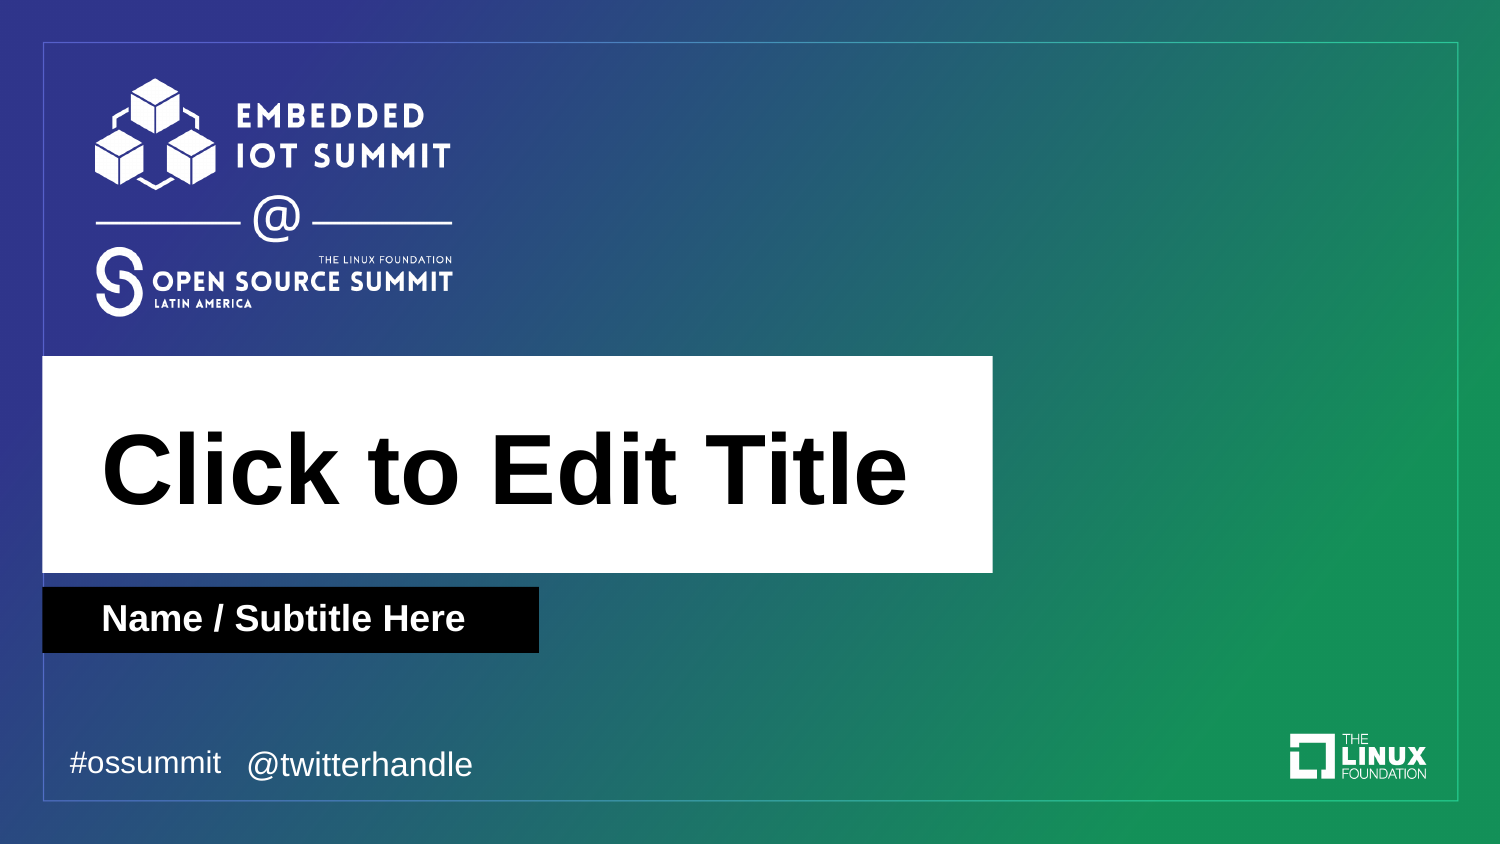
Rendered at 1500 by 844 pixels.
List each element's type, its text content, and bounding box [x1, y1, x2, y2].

text_box #ossummit [54, 732, 246, 790]
list Click to Edit Title [42, 356, 993, 573]
picture [0, 0, 1500, 844]
list Name / Subtitle Here [42, 586, 539, 653]
text_box @twitterhandle [230, 734, 502, 792]
